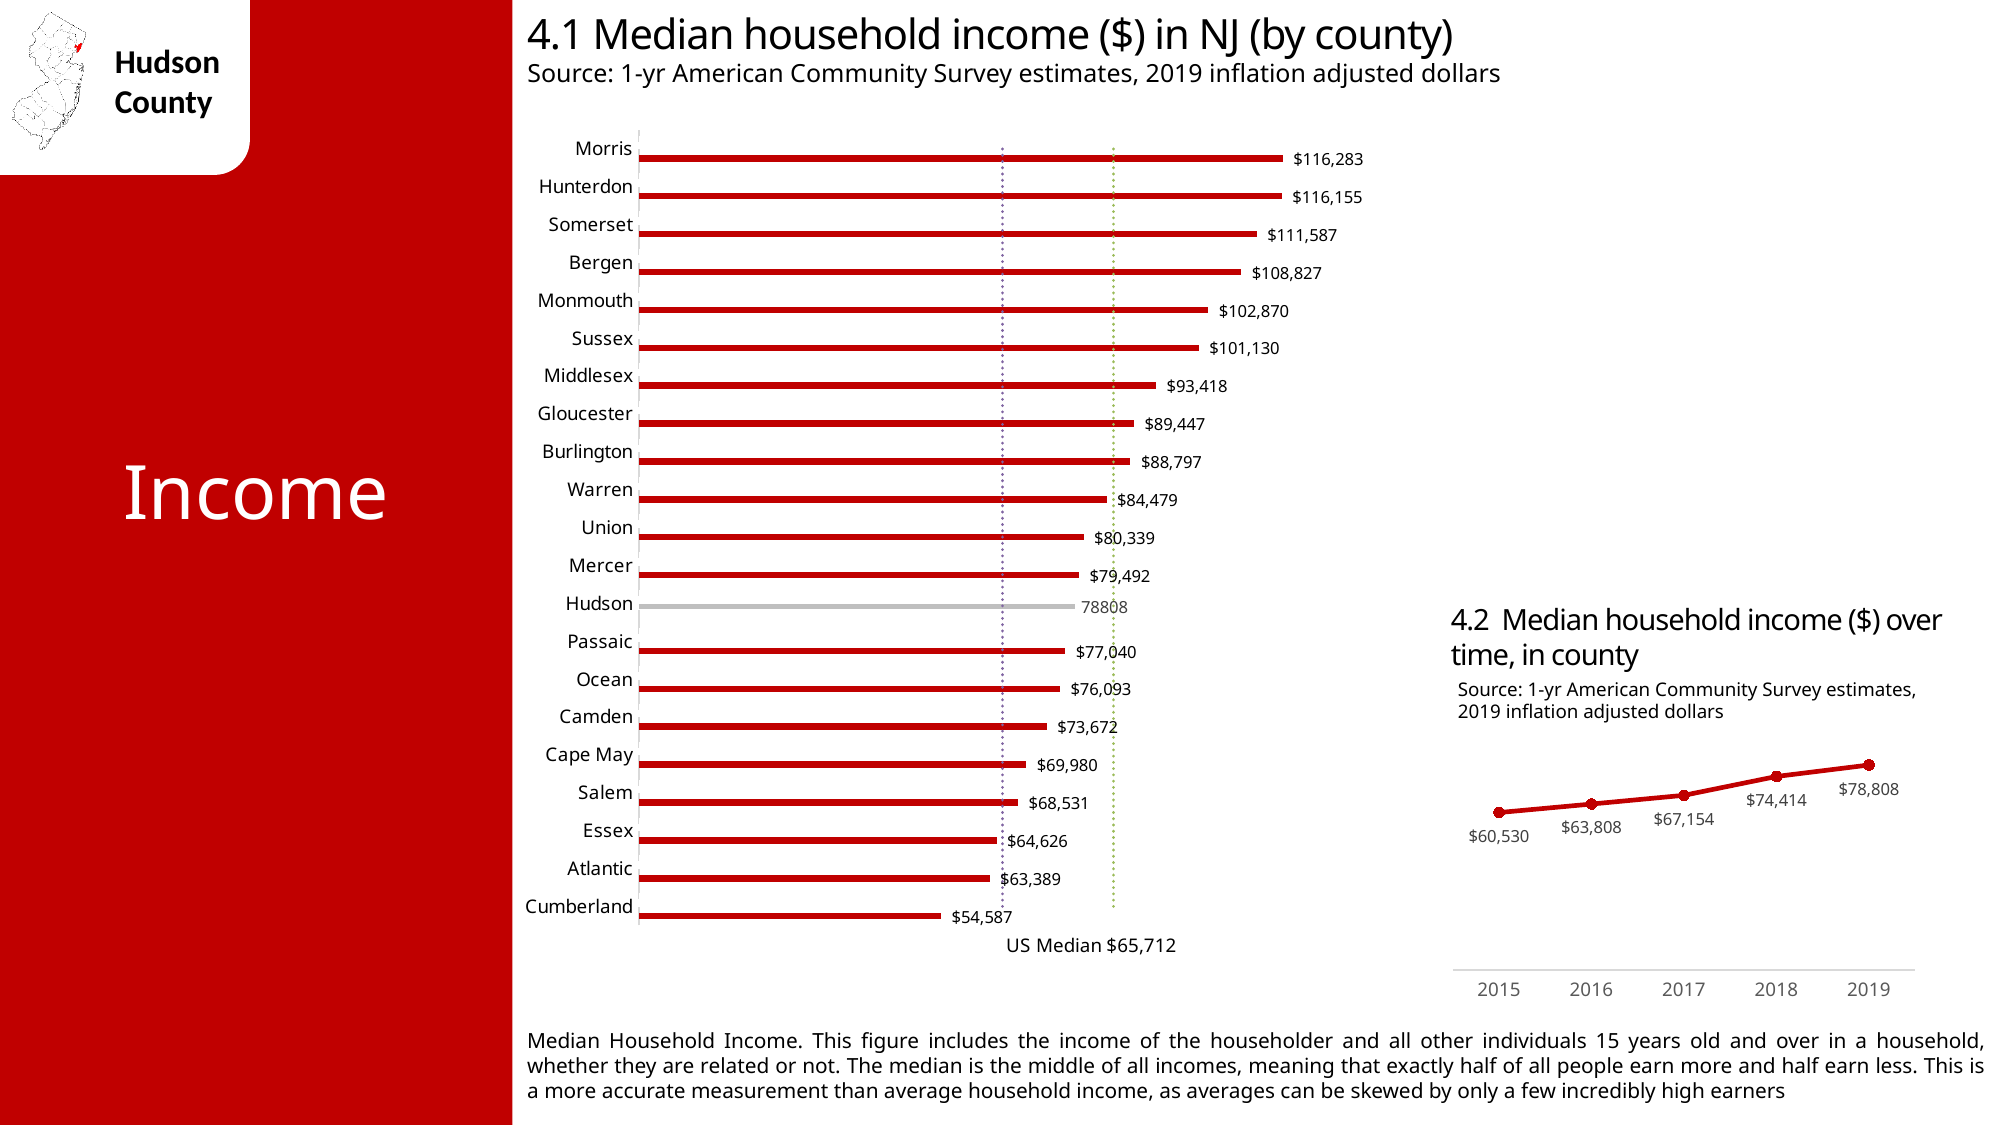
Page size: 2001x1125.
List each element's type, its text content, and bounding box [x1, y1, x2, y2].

text_box 4.2 Median household income ($) over time, in county [1448, 593, 1993, 679]
chart [518, 99, 1926, 1009]
text_box Source: 1-yr American Community Survey estimates, 2019 inflation adjusted dollars [1448, 669, 1950, 730]
text_box Median Household Income. This figure includes the income of the householder and all other individuals 15 years old and over in a household, whether they are related or not. The median is the middle of all incomes, meaning that exactly half of all people earn more and half earn less. This is a more accurate measurement than average household income, as averages can be skewed by only a few incredibly high earners [512, 1029, 2000, 1125]
text_box Source: 1-yr American Community Survey estimates, 2019 inflation adjusted dollars [512, 50, 1891, 95]
text_box Income [0, 437, 513, 543]
text_box 4.1 Median household income ($) in NJ (by county) [512, 0, 1992, 65]
picture [12, 12, 86, 150]
